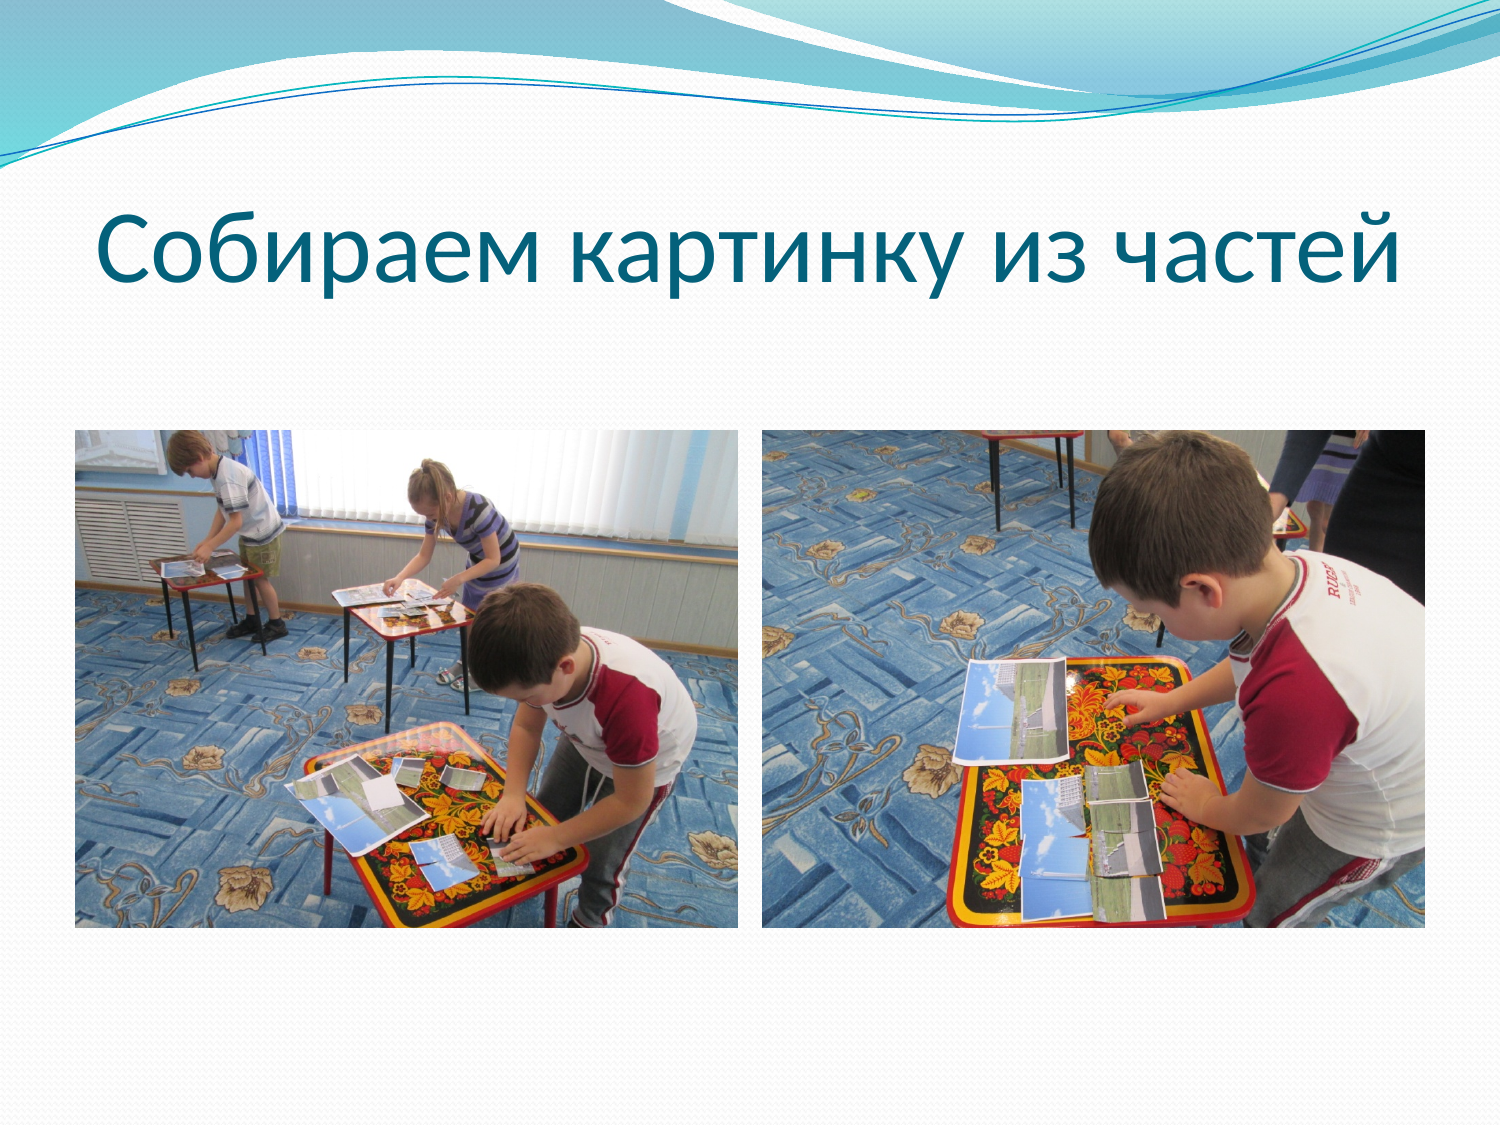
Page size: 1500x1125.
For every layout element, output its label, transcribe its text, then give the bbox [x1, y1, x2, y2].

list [74, 430, 738, 928]
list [762, 430, 1426, 928]
title Собираем картинку из частей [75, 115, 1425, 303]
